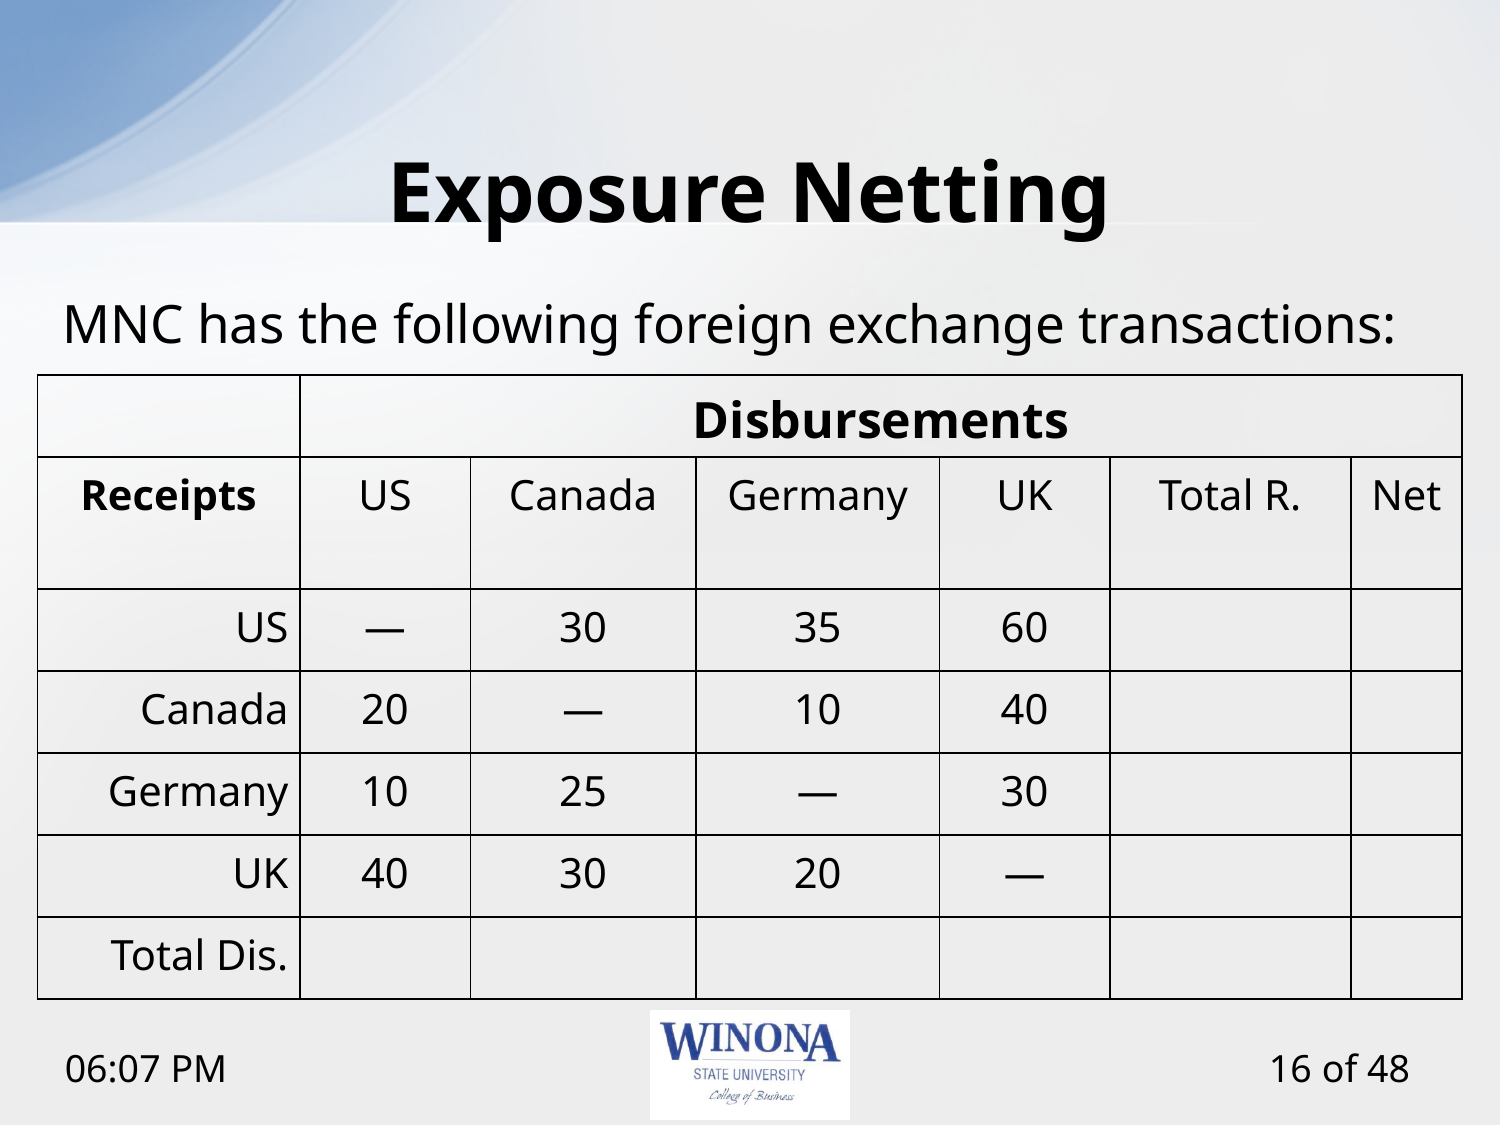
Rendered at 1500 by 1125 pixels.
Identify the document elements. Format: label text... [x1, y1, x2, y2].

table_cell 20 [301, 672, 470, 752]
table_cell [1352, 590, 1461, 670]
table_cell Receipts [38, 458, 299, 588]
table_cell [301, 918, 470, 998]
table_cell Canada [471, 458, 695, 588]
table_cell — [301, 590, 470, 670]
table_cell Total R. [1111, 458, 1350, 588]
table_cell Total Dis. [38, 918, 299, 998]
table_cell 20 [697, 836, 939, 916]
table_cell Net [1352, 458, 1461, 588]
table_cell 40 [301, 836, 470, 916]
table_cell [1111, 590, 1350, 670]
table_cell 10 [697, 672, 939, 752]
table_cell [1111, 836, 1350, 916]
table_cell — [697, 754, 939, 834]
table_cell — [940, 836, 1109, 916]
table_cell UK [940, 458, 1109, 588]
table_cell US [38, 590, 299, 670]
title Exposure Netting [75, 58, 1425, 247]
picture [0, 0, 1500, 1125]
table_header Disbursements [301, 376, 1461, 456]
table_cell 30 [471, 836, 695, 916]
table_cell [1111, 754, 1350, 834]
table_cell [1352, 754, 1461, 834]
table_cell 30 [471, 590, 695, 670]
table_header [38, 376, 299, 456]
table_cell Germany [697, 458, 939, 588]
table_cell 25 [471, 754, 695, 834]
table_cell US [301, 458, 470, 588]
table_cell 60 [940, 590, 1109, 670]
table_cell 10 [301, 754, 470, 834]
table_cell 30 [940, 754, 1109, 834]
table_cell [471, 918, 695, 998]
table_cell [1111, 672, 1350, 752]
table_cell 35 [697, 590, 939, 670]
table_cell UK [38, 836, 299, 916]
table_cell [1352, 836, 1461, 916]
table_cell [1352, 672, 1461, 752]
list MNC has the following foreign exchange transactions: [47, 283, 1450, 363]
table_cell [697, 918, 939, 998]
table_cell — [471, 672, 695, 752]
table_cell [1111, 918, 1350, 998]
table_cell Canada [38, 672, 299, 752]
table_cell [1352, 918, 1461, 998]
table_cell Germany [38, 754, 299, 834]
table_cell 40 [940, 672, 1109, 752]
table_cell [940, 918, 1109, 998]
